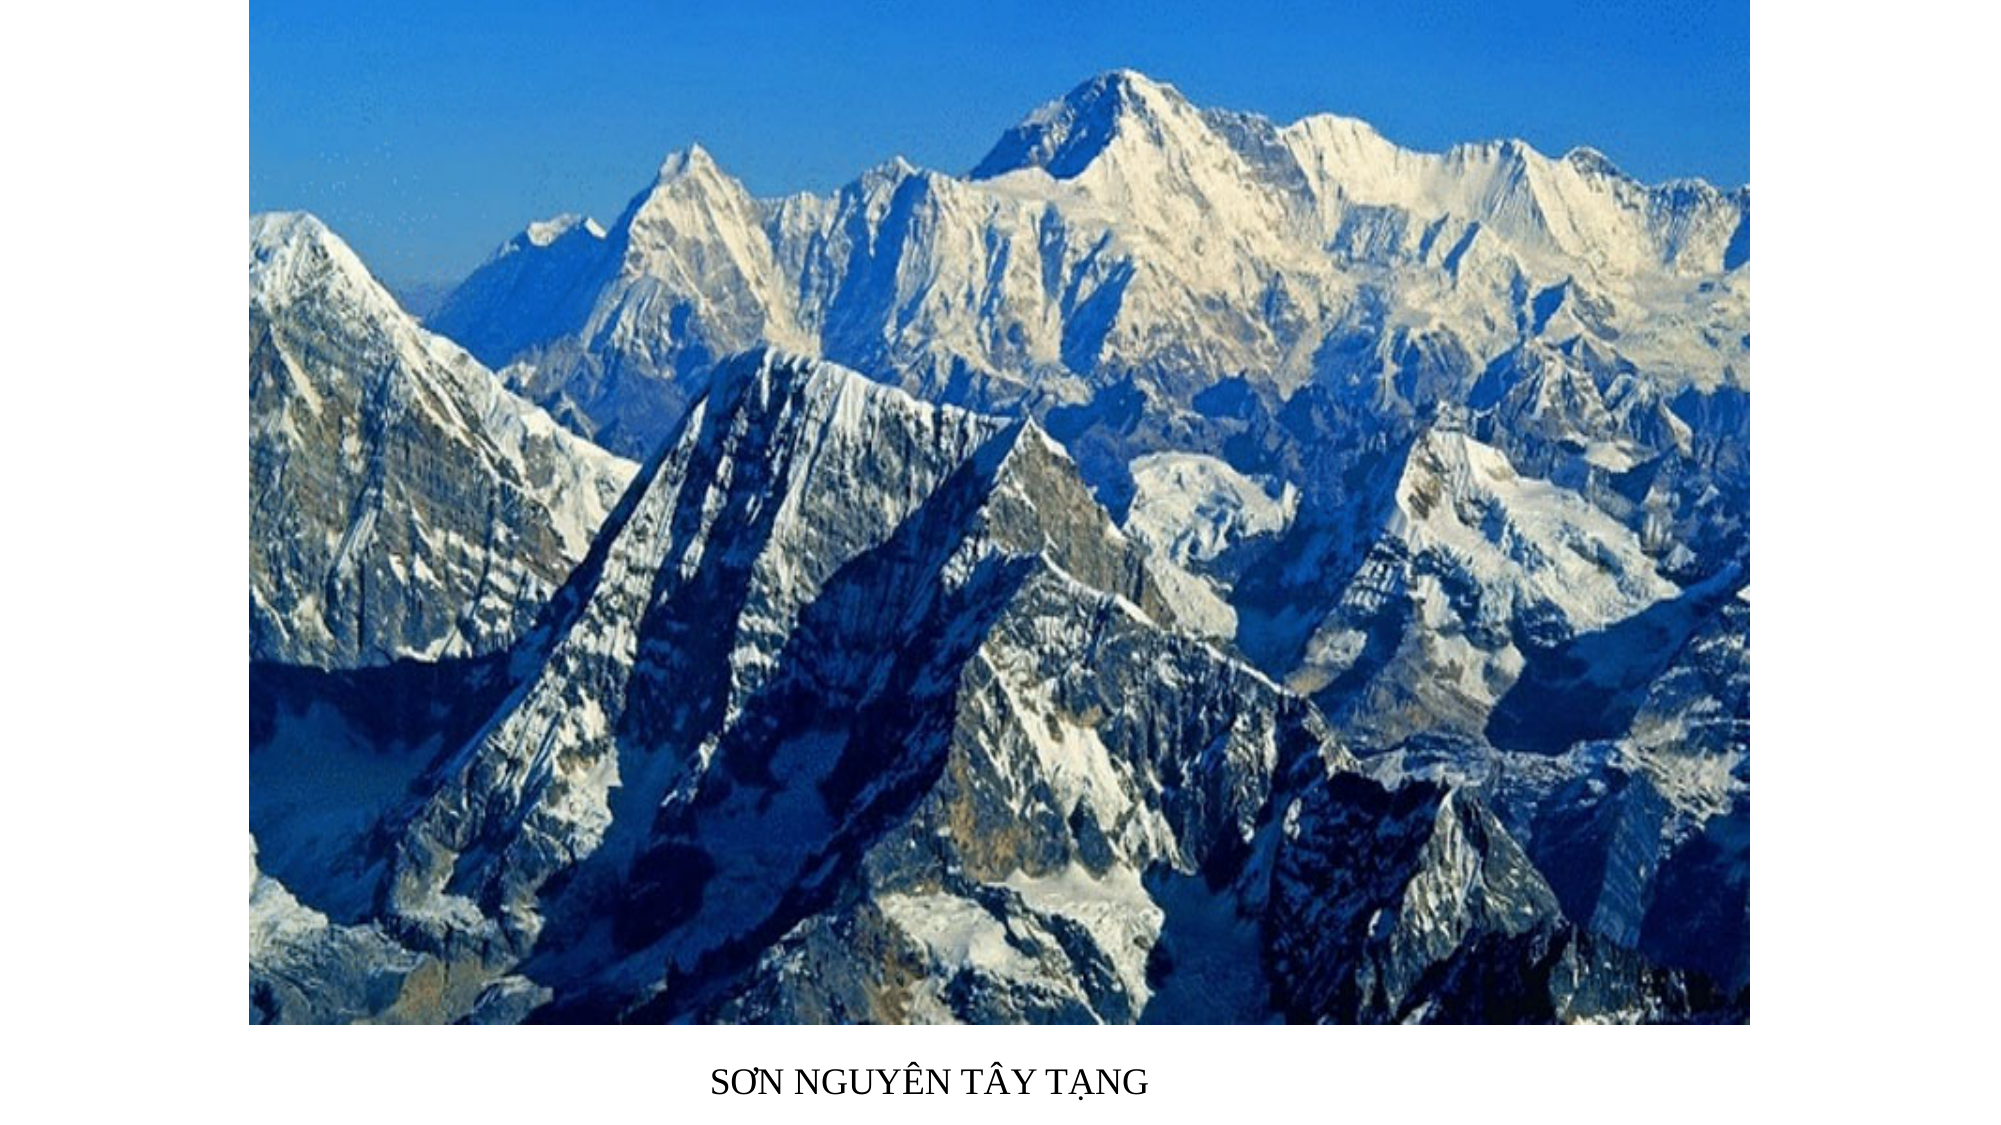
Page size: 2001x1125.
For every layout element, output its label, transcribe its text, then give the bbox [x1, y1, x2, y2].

picture [249, 0, 1751, 1026]
text_box SƠN NGUYÊN TÂY TẠNG [599, 1049, 1288, 1110]
